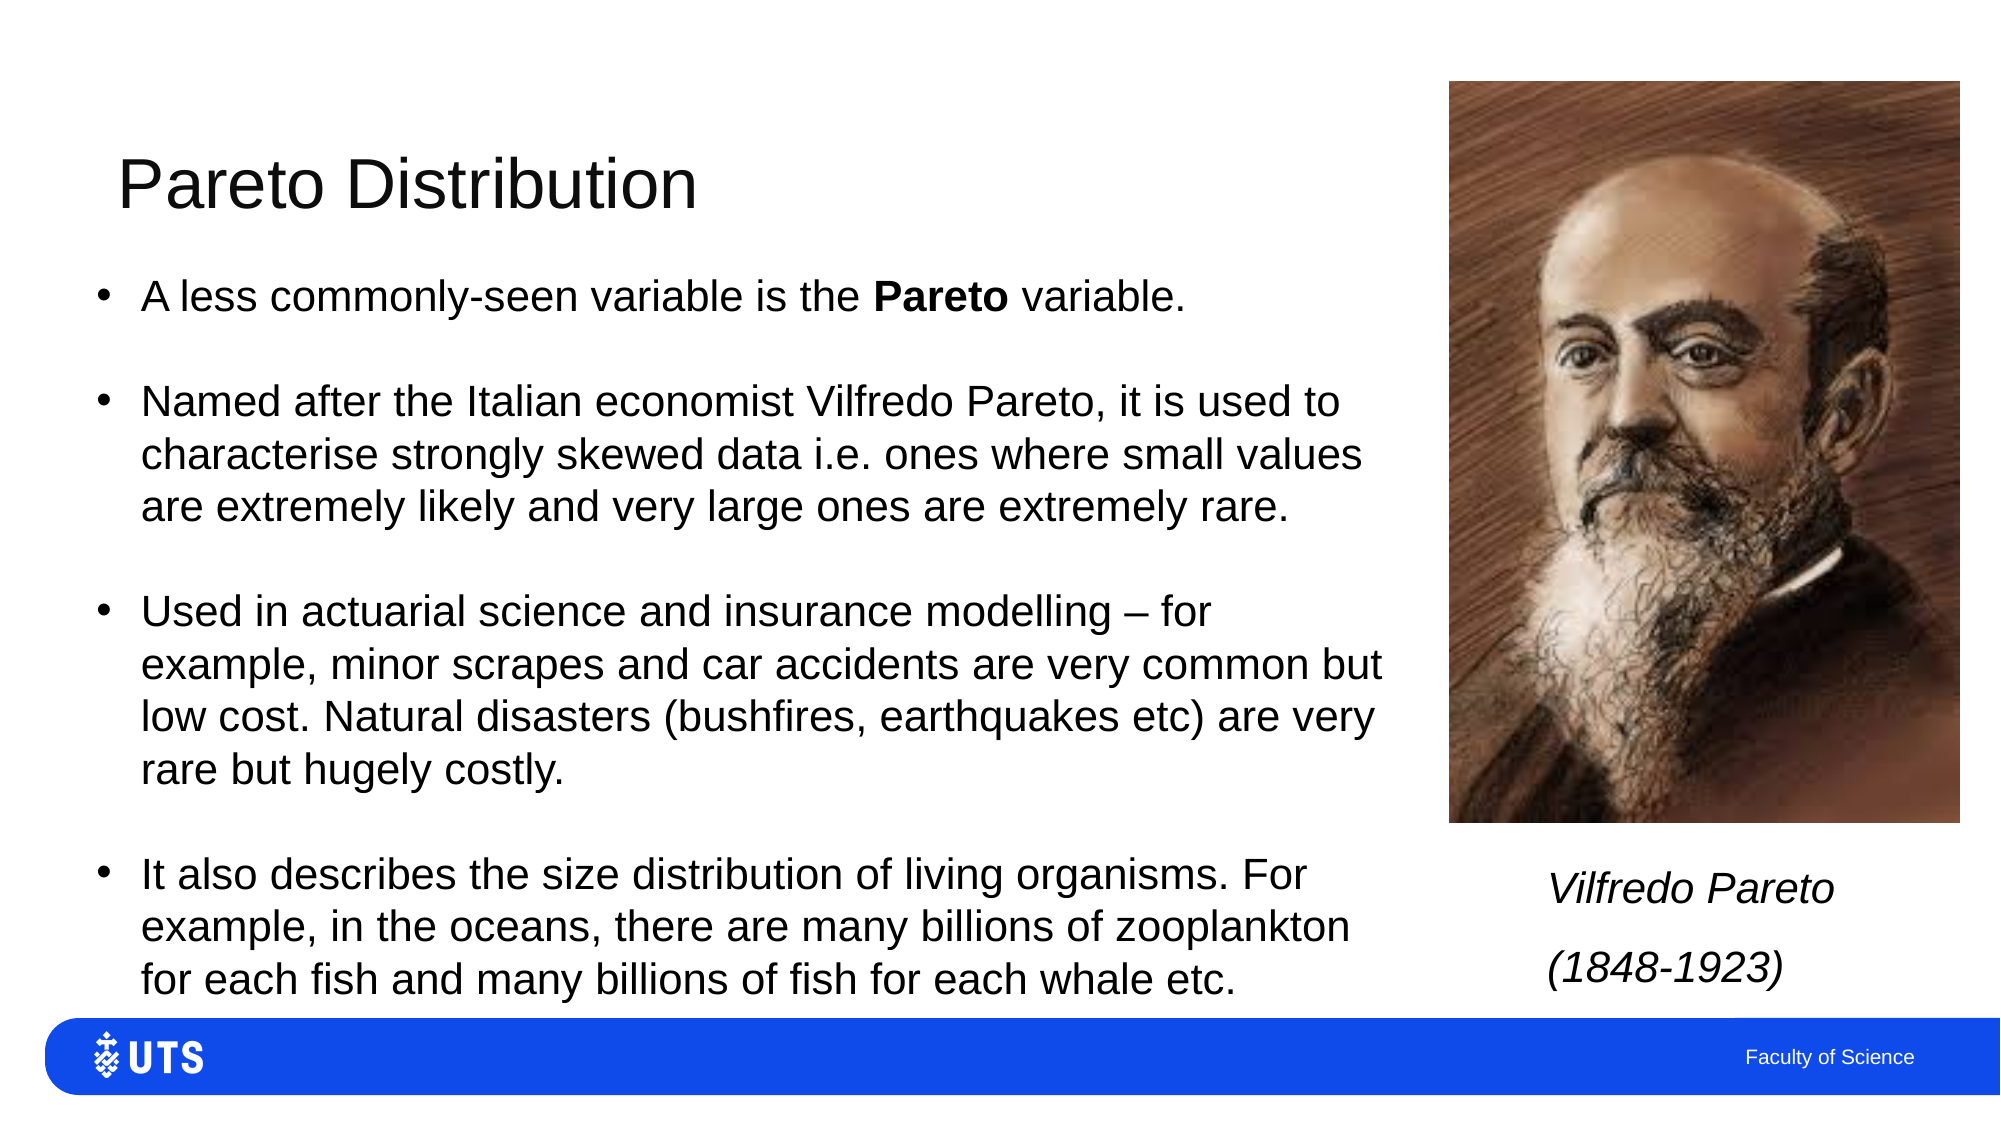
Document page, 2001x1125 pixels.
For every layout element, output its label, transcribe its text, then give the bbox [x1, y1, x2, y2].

footer Faculty of Science [1043, 1026, 1930, 1086]
picture [94, 1031, 203, 1078]
list A less commonly-seen variable is the Pareto variable. Named after the Italian economist Vilfredo Pareto, it is used to characterise strongly skewed data i.e. ones where small values are extremely likely and very large ones are extremely rare. Used in actuarial science and insurance modelling – for example, minor scrapes and car accidents are very common but low cost. Natural disasters (bushfires, earthquakes etc) are very rare but hugely costly. It also describes the size distribution of living organisms. For example, in the oceans, there are many billions of zooplankton for each fish and many billions of fish for each whale etc. [81, 260, 1408, 1003]
picture [1449, 81, 1960, 823]
title Pareto Distribution [102, 140, 1449, 250]
text_box Vilfredo Pareto (1848-1923) [1547, 834, 1940, 992]
